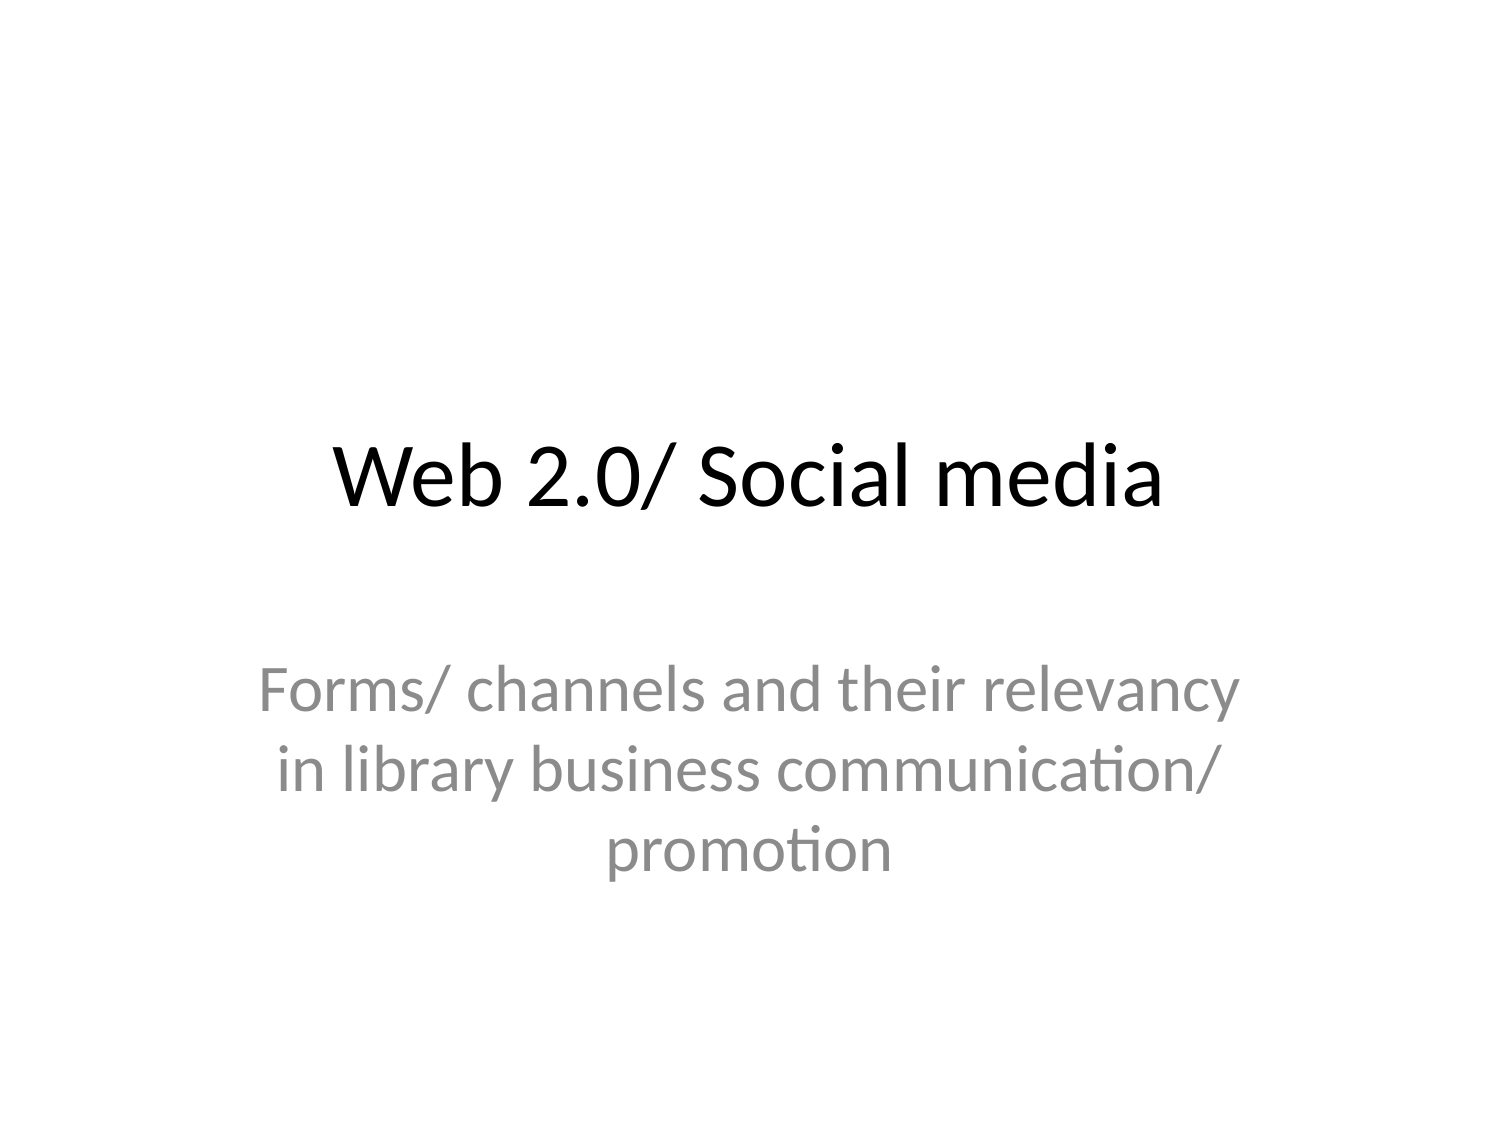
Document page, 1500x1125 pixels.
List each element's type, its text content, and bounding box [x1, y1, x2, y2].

title Web 2.0/ Social media [112, 349, 1388, 591]
subtitle Forms/ channels and their relevancy in library business communication/ promotion [225, 637, 1275, 925]
